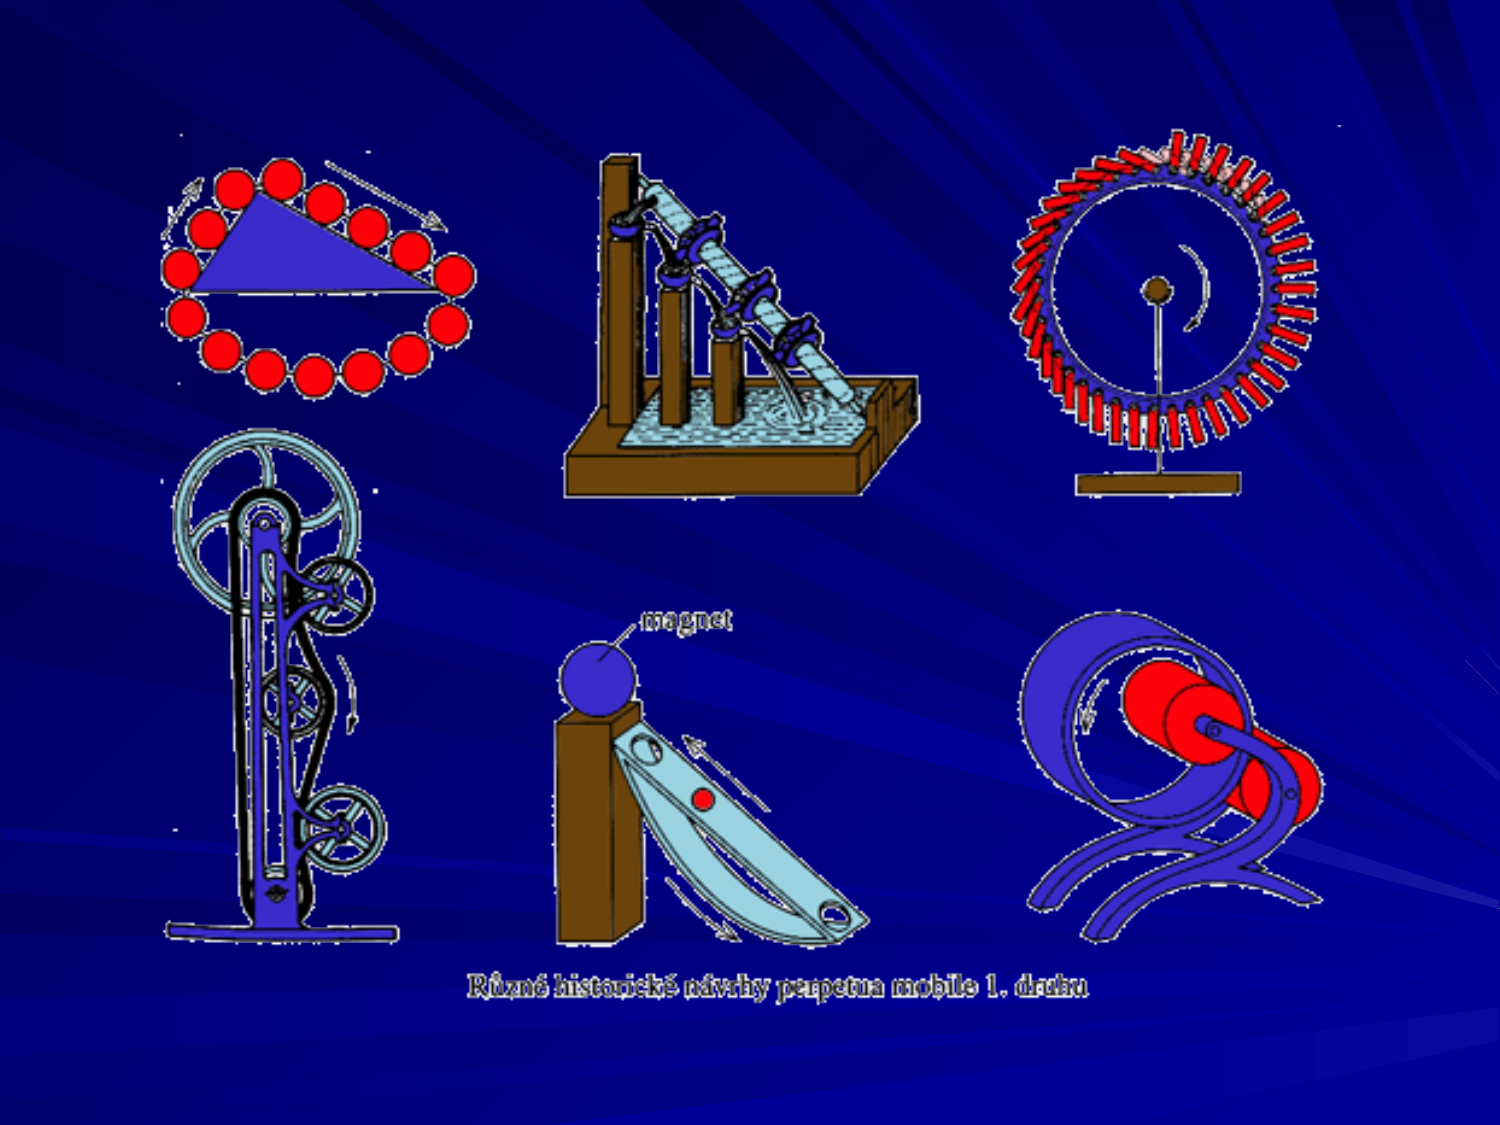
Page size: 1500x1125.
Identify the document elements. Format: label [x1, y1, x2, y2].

picture [135, 125, 1341, 1025]
